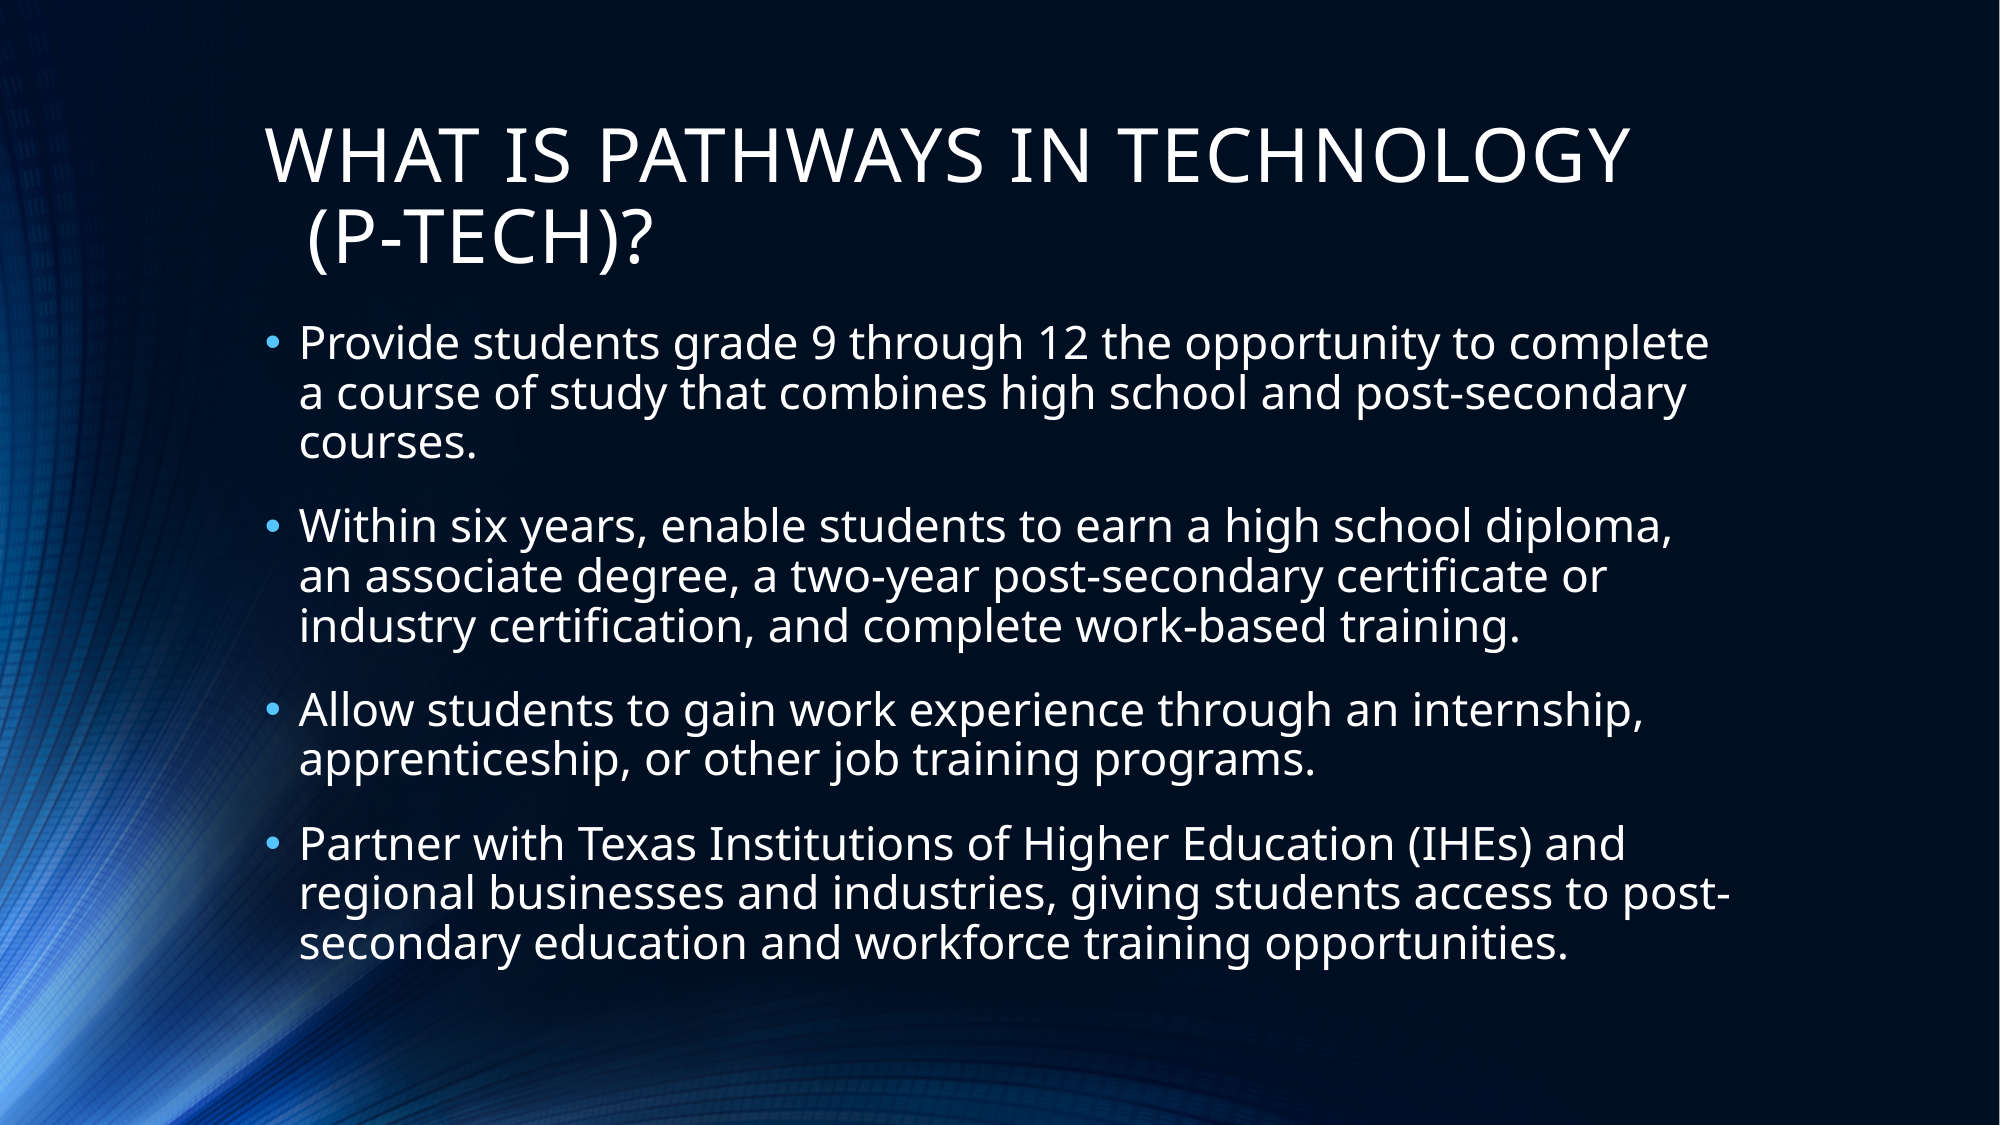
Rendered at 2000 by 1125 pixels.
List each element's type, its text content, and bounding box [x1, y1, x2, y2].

picture [0, 0, 2000, 1125]
title WHAT IS PATHWAYS IN TECHNOLOGY (P-TECH)? [249, 62, 1750, 288]
list Provide students grade 9 through 12 the opportunity to complete a course of study that combines high school and post-secondary courses. Within six years, enable students to earn a high school diploma, an associate degree, a two-year post-secondary certificate or industry certification, and complete work-based training. Allow students to gain work experience through an internship, apprenticeship, or other job training programs. Partner with Texas Institutions of Higher Education (IHEs) and regional businesses and industries, giving students access to post-secondary education and workforce training opportunities. [249, 312, 1749, 988]
